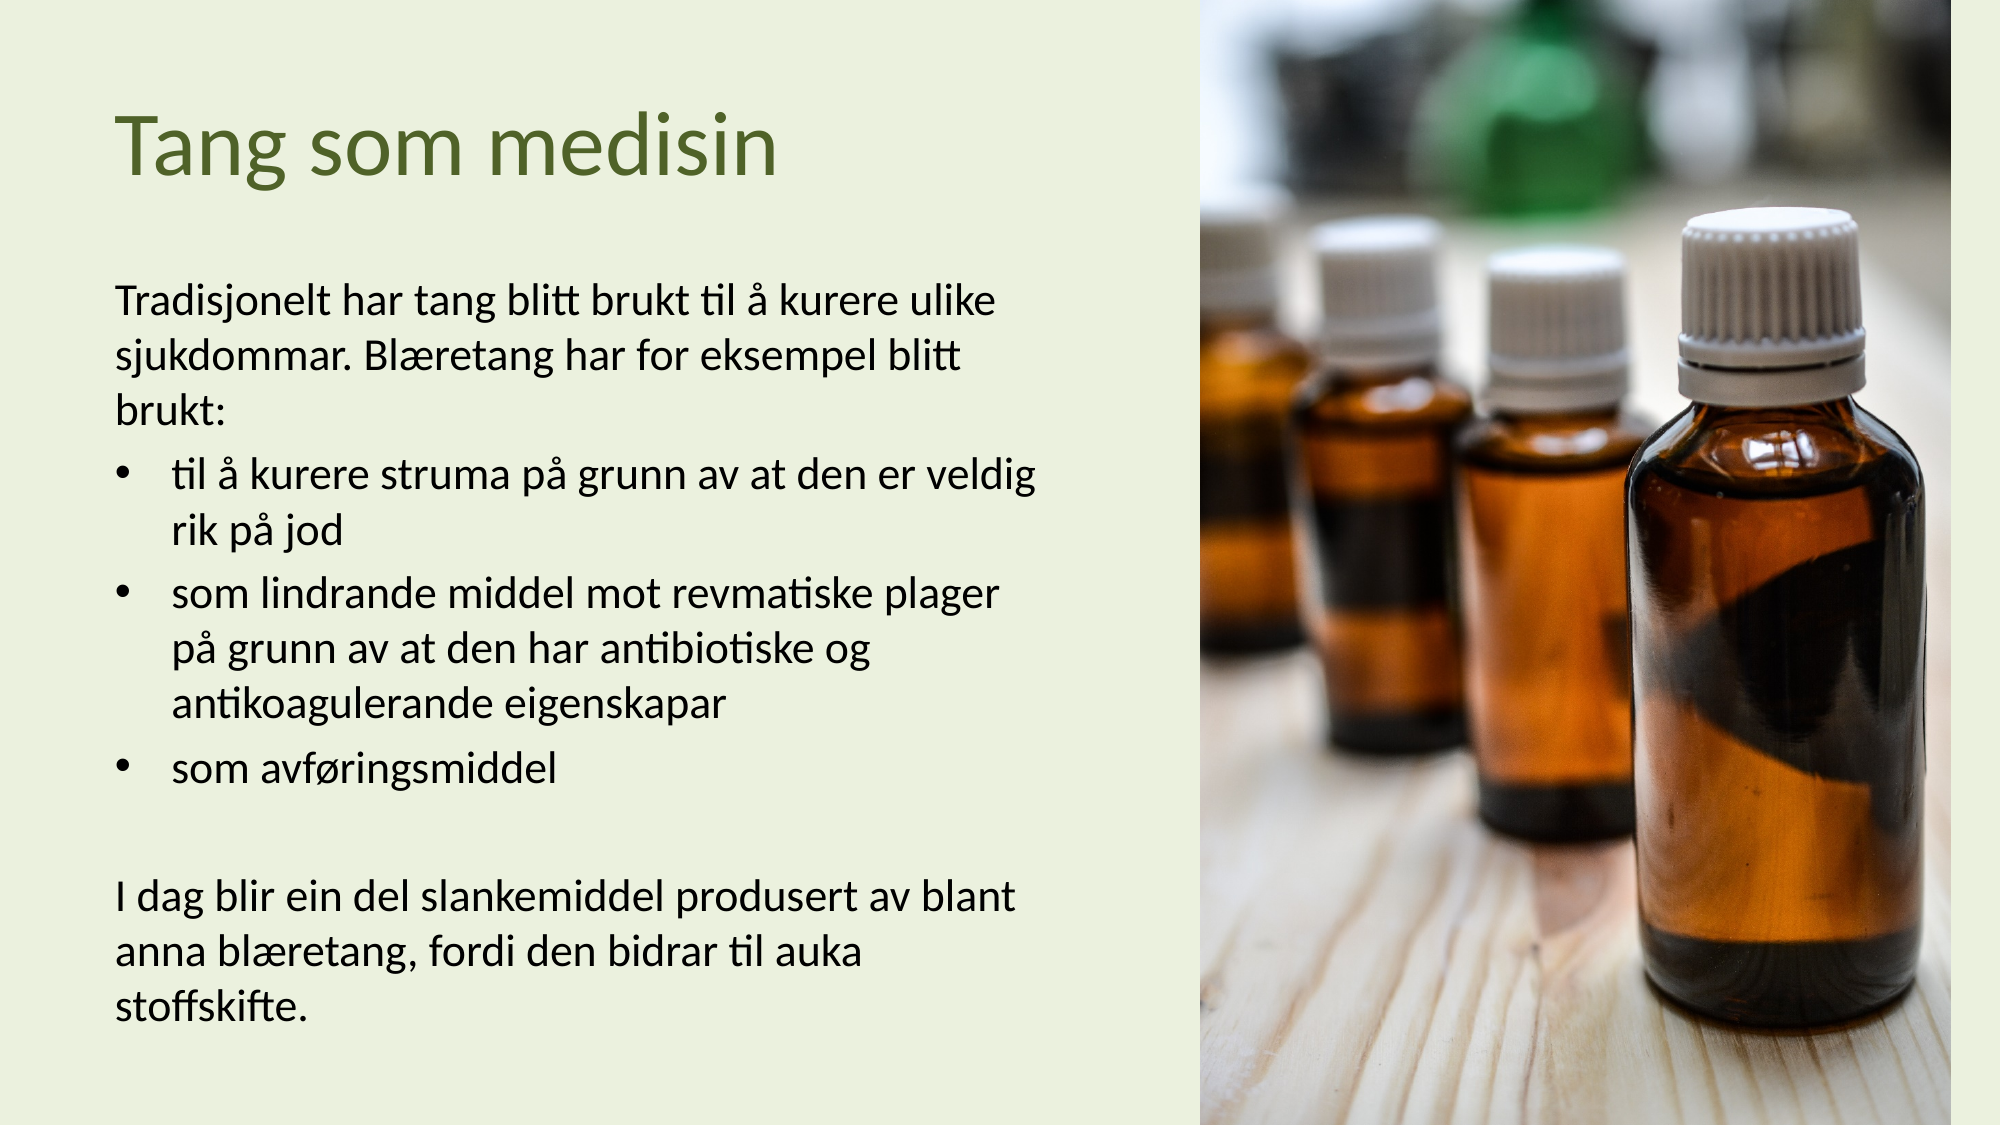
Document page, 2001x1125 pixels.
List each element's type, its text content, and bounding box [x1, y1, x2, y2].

list Tradisjonelt har tang blitt brukt til å kurere ulike sjukdommar. Blæretang har for eksempel blitt brukt: til å kurere struma på grunn av at den er veldig rik på jod som lindrande middel mot revmatiske plager på grunn av at den har antibiotiske og antikoagulerande eigenskapar som avføringsmiddel I dag blir ein del slankemiddel produsert av blant anna blæretang, fordi den bidrar til auka stoffskifte. [99, 262, 1059, 1080]
picture [1200, 0, 1951, 1125]
title Tang som medisin [99, 45, 1195, 233]
